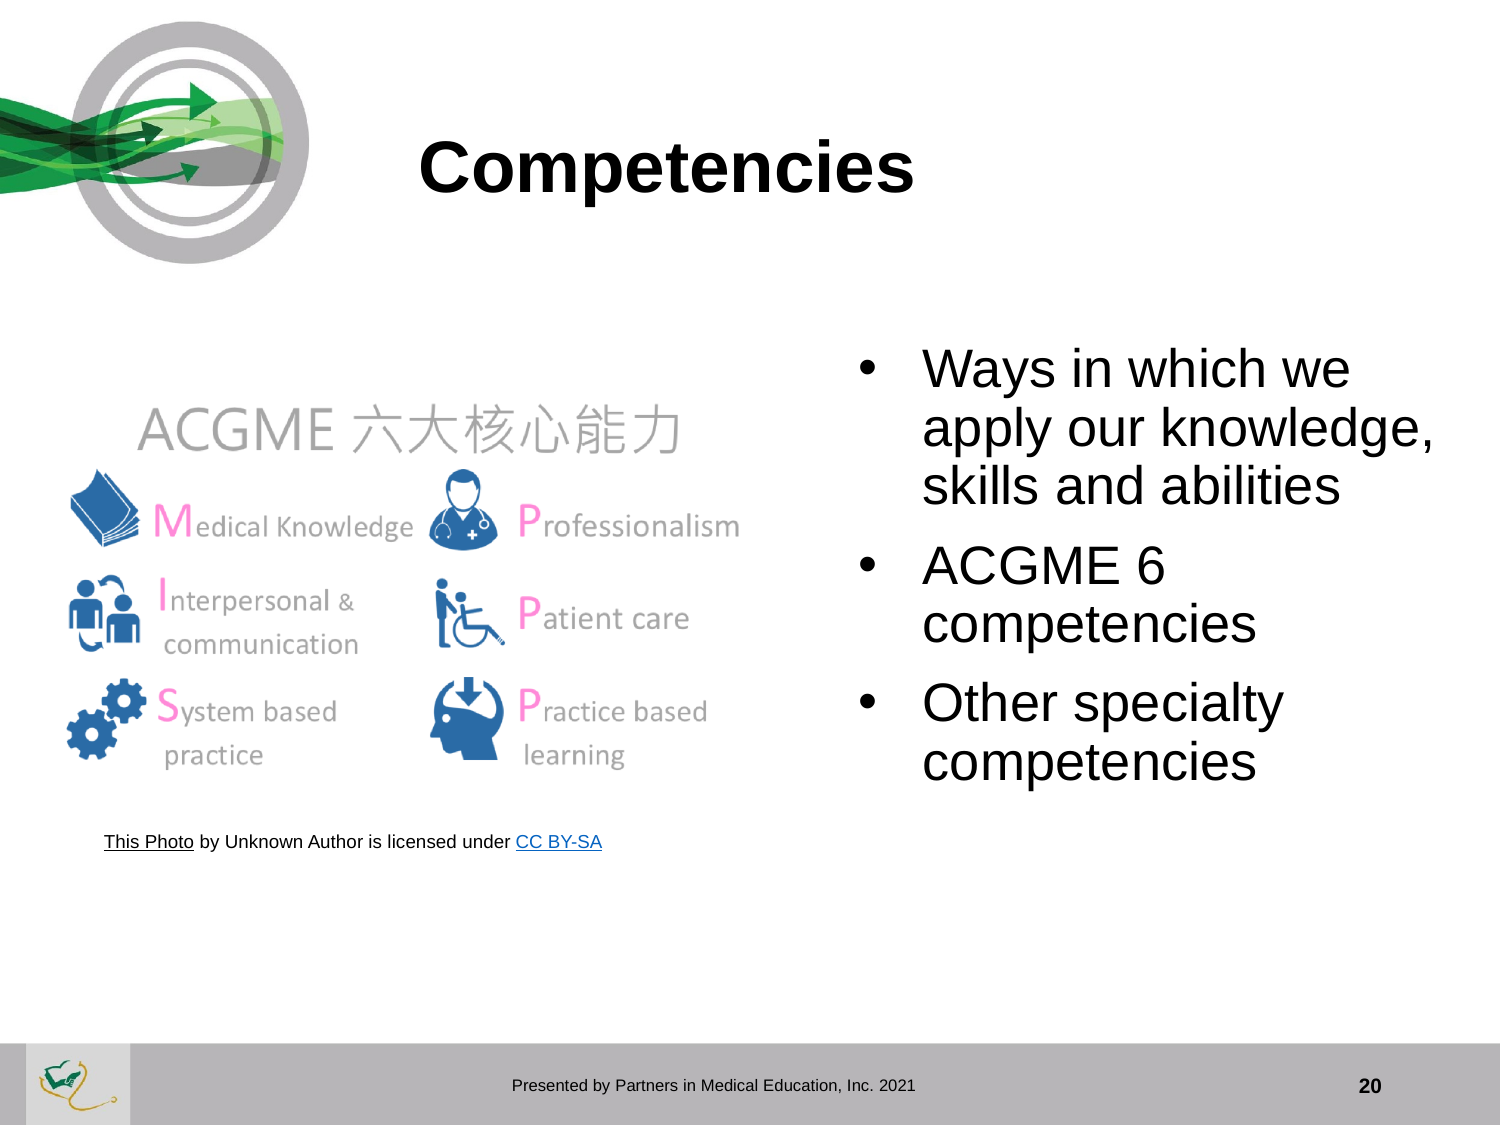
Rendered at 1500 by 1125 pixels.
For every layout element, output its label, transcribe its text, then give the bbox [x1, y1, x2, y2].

footer Presented by Partners in Medical Education, Inc. 2021 [496, 1055, 1004, 1116]
title Competencies [103, 59, 1398, 278]
text_box This Photo by Unknown Author is licensed under CC BY-SA [89, 822, 727, 860]
list Ways in which we apply our knowledge, skills and abilities ACGME 6 competencies Other specialty competencies [832, 326, 1471, 931]
picture [0, 0, 1500, 1125]
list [36, 380, 781, 800]
slide_number 20 [1059, 1055, 1397, 1116]
